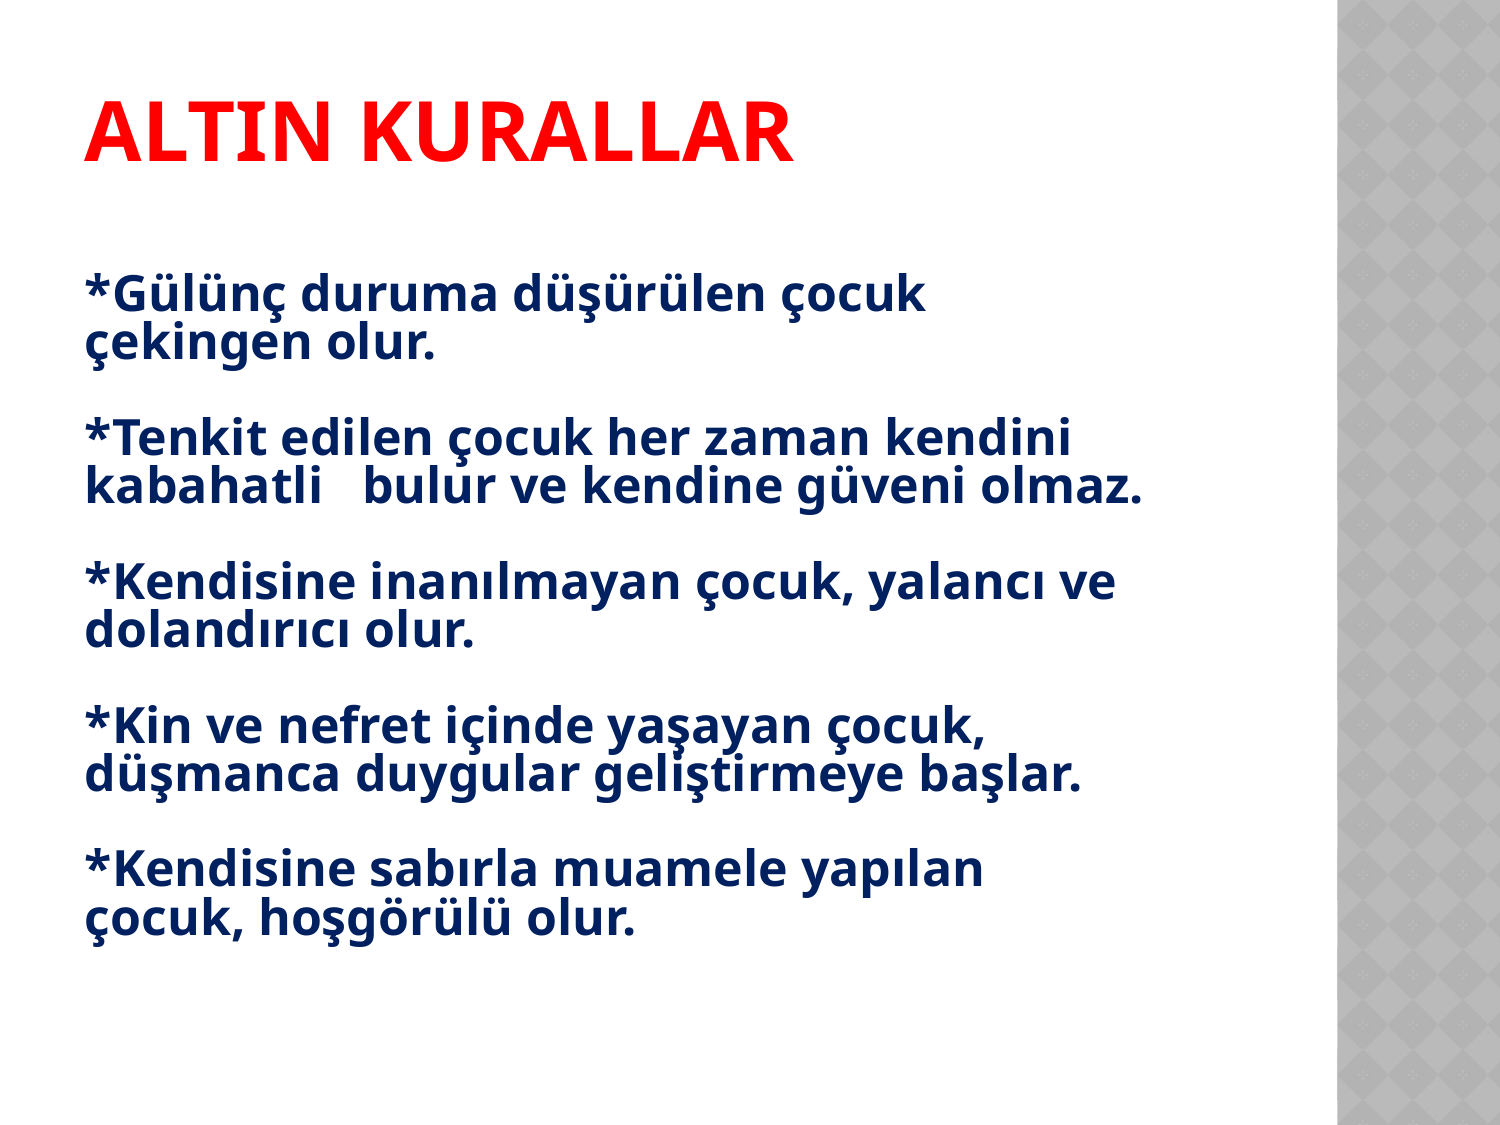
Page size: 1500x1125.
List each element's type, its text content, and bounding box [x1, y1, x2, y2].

text_box ALTIN KURALLAR *Gülünç duruma düşürülen çocuk çekingen olur. *Tenkit edilen çocuk her zaman kendini kabahatli bulur ve kendine güveni olmaz. *Kendisine inanılmayan çocuk, yalancı ve dolandırıcı olur. *Kin ve nefret içinde yaşayan çocuk, düşmanca duygular geliştirmeye başlar. *Kendisine sabırla muamele yapılan çocuk, hoşgörülü olur. [70, 89, 1161, 1024]
